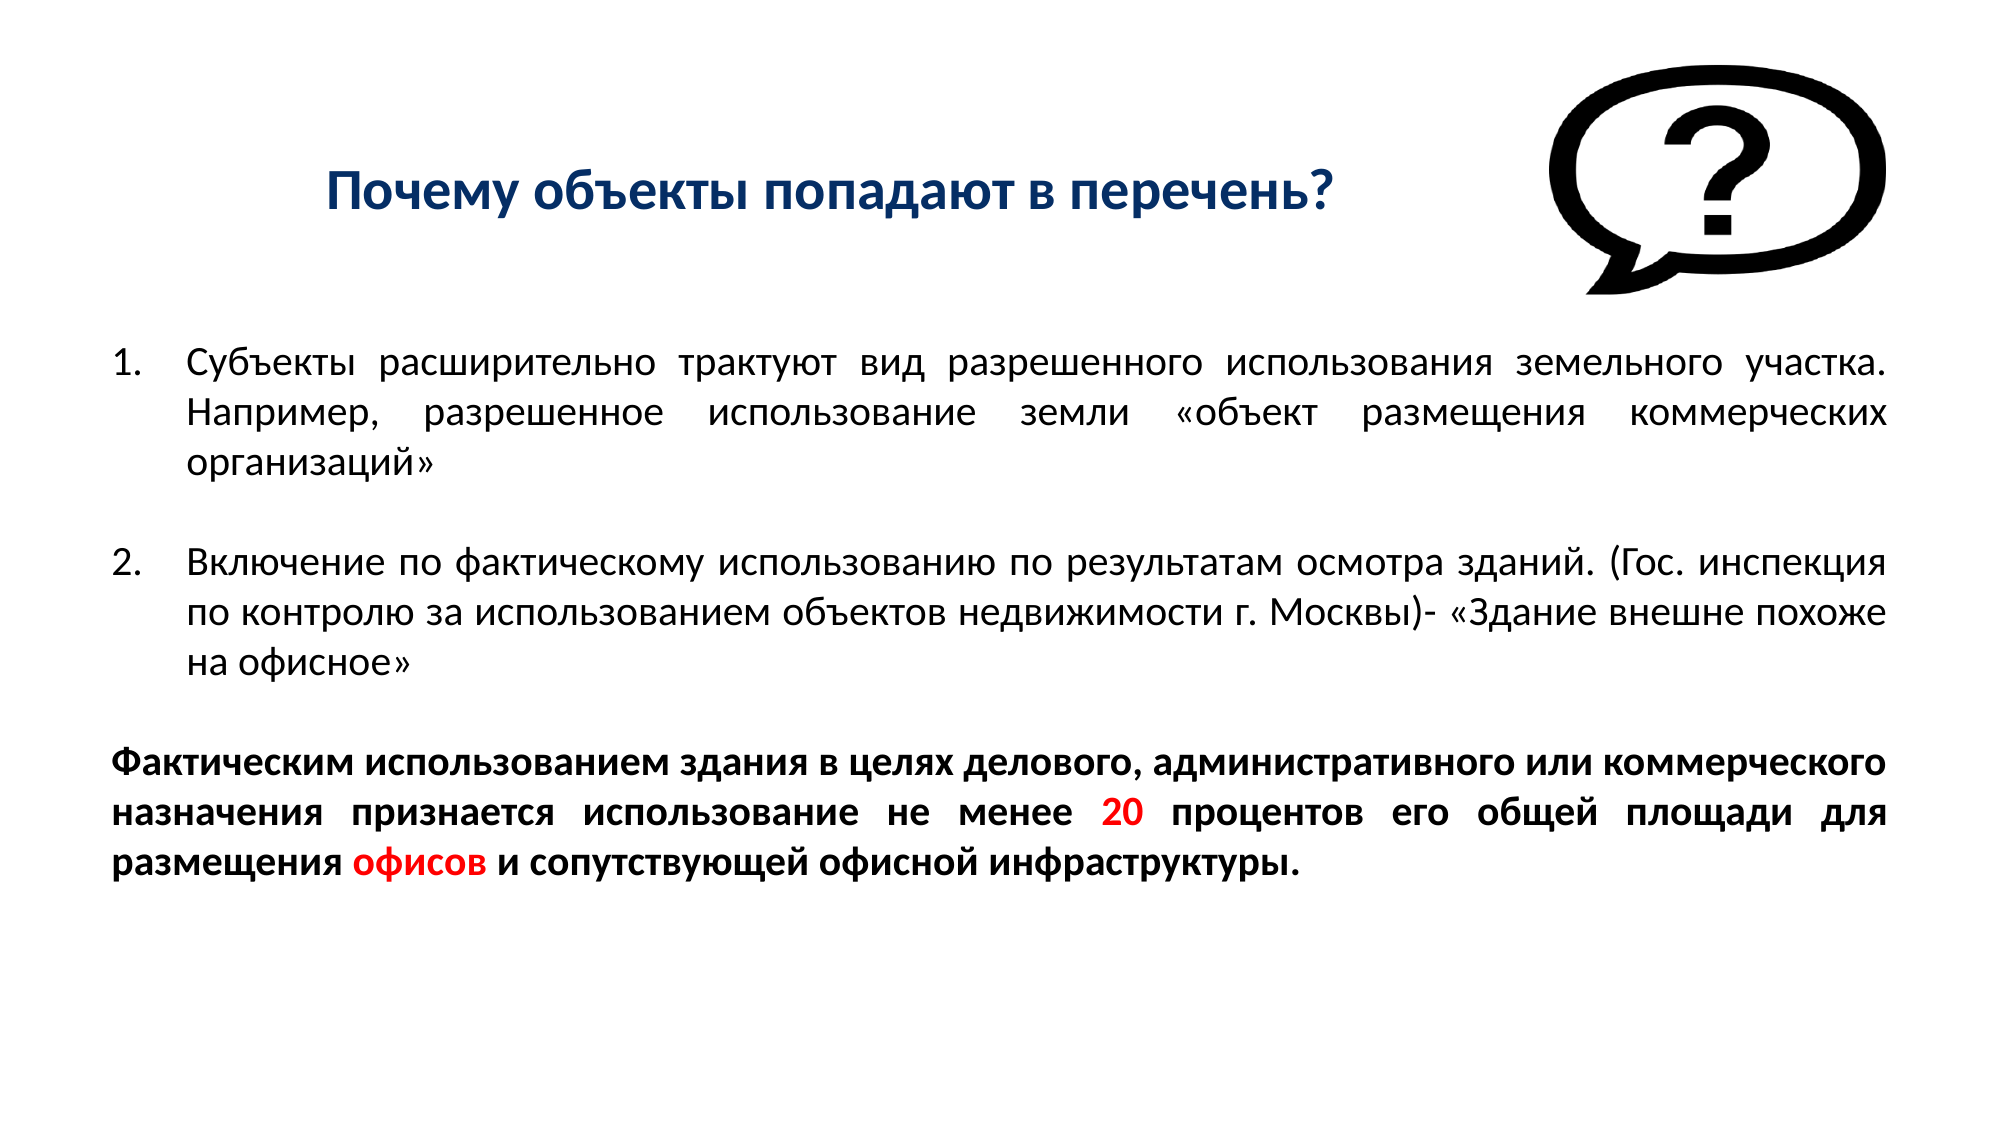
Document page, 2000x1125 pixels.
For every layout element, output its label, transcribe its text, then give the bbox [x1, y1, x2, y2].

text_box Субъекты расширительно трактуют вид разрешенного использования земельного участка. Например, разрешенное использование земли «объект размещения коммерческих организаций» Включение по фактическому использованию по результатам осмотра зданий. (Гос. инспекция по контролю за использованием объектов недвижимости г. Москвы)- «Здание внешне похоже на офисное» Фактическим использованием здания в целях делового, административного или коммерческого назначения признается использование не менее 20 процентов его общей площади для размещения офисов и сопутствующей офисной инфраструктуры. [96, 326, 1903, 987]
text_box Почему объекты попадают в перечень? [114, 143, 1544, 229]
picture [1549, 53, 1886, 306]
